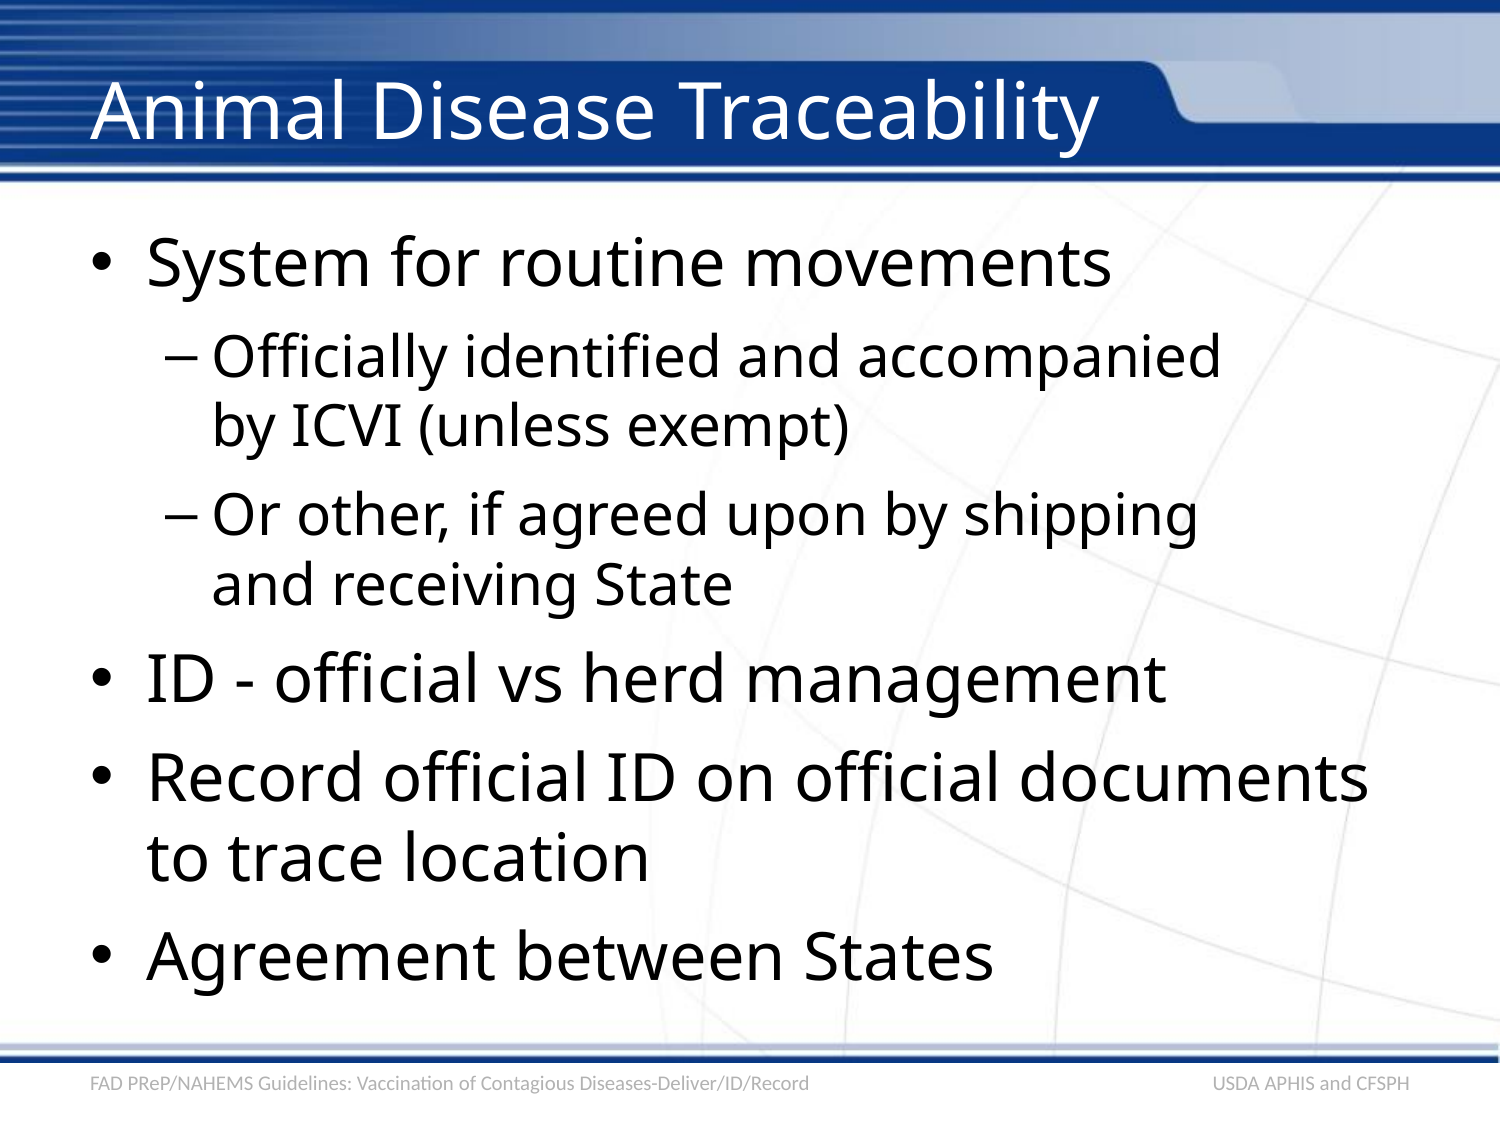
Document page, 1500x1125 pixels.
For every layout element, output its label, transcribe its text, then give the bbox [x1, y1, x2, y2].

list System for routine movements Officially identified and accompanied by ICVI (unless exempt) Or other, if agreed upon by shipping and receiving State ID - official vs herd management Record official ID on official documents to trace location Agreement between States [75, 212, 1425, 1025]
footer FAD PReP/NAHEMS Guidelines: Vaccination of Contagious Diseases-Deliver/ID/Record [75, 1042, 863, 1103]
picture [0, 0, 1500, 1063]
slide_number USDA APHIS and CFSPH [1074, 1042, 1425, 1103]
title Animal Disease Traceability [75, 24, 1425, 163]
